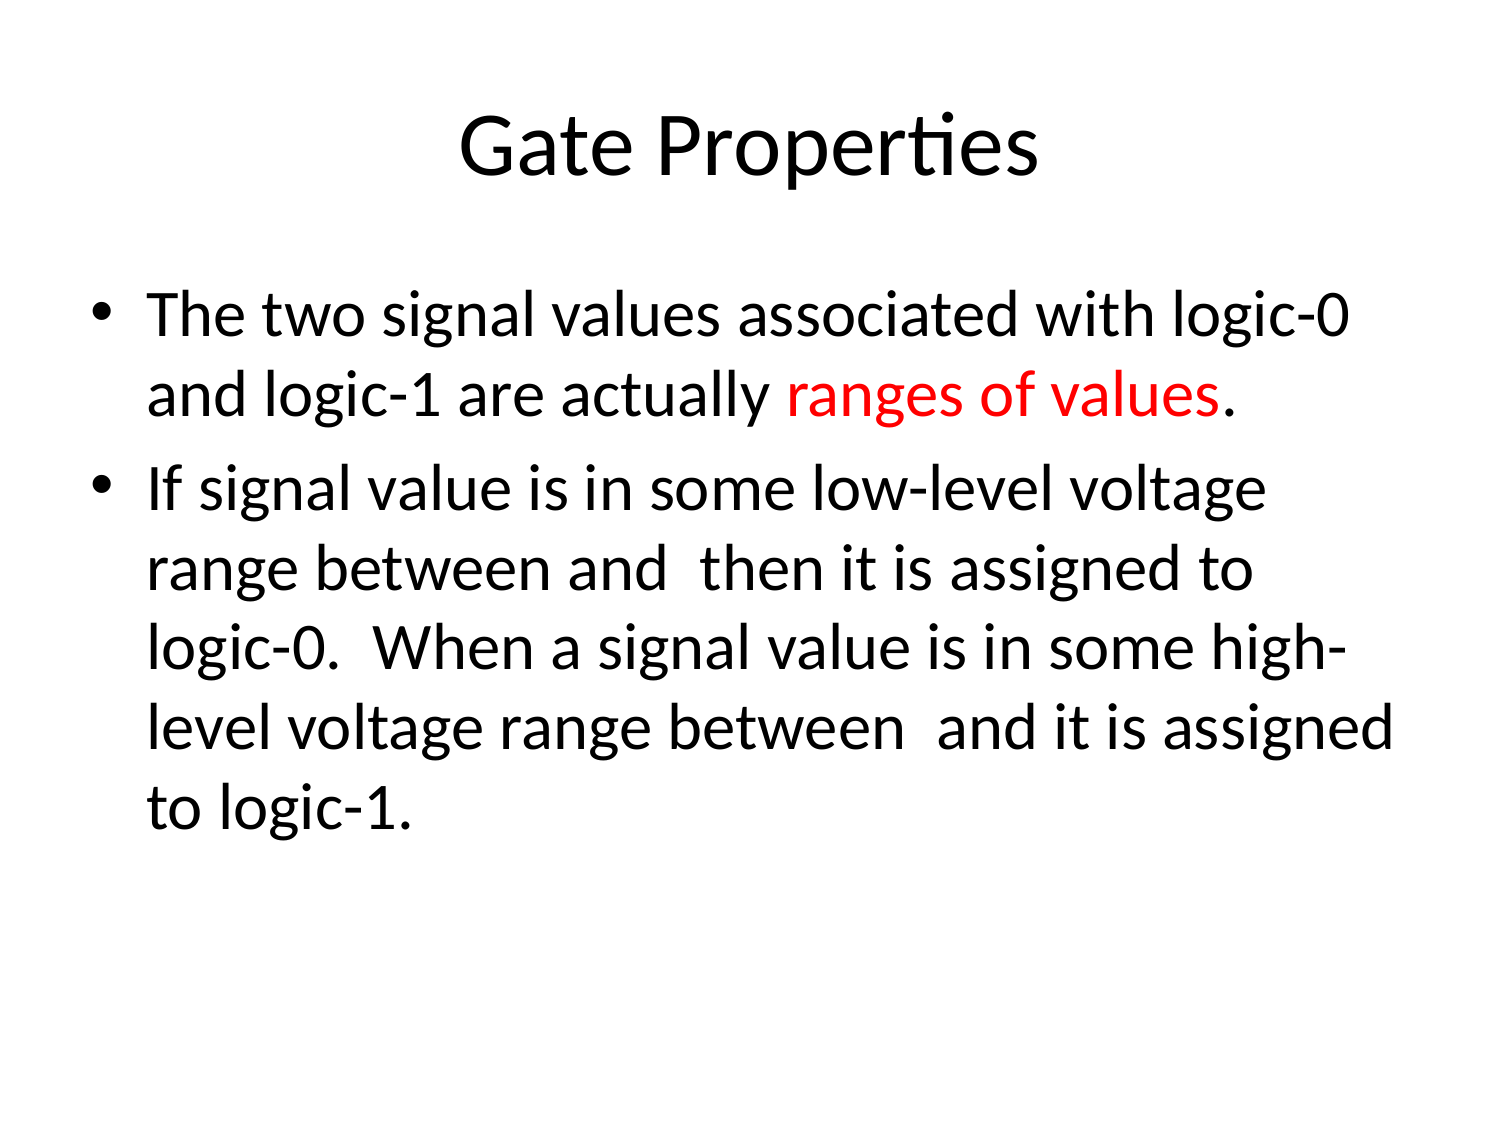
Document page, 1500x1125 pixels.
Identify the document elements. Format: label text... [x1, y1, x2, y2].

title Gate Properties [75, 45, 1425, 233]
